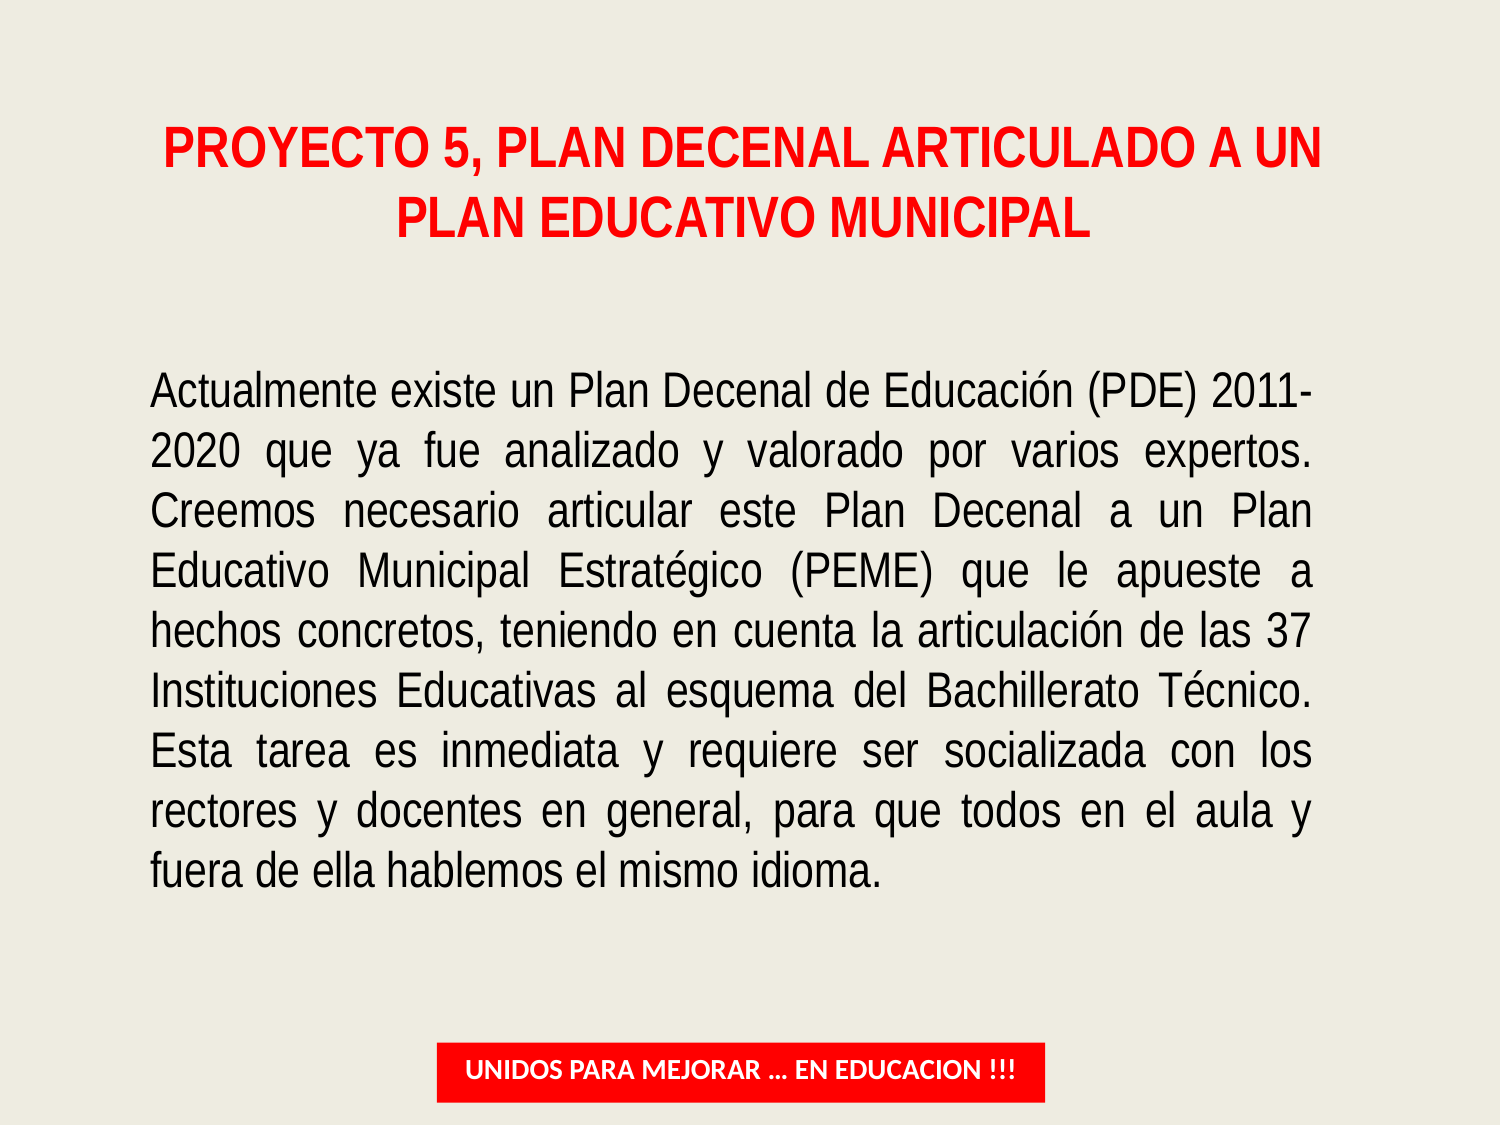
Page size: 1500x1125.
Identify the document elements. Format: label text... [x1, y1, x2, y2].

text_box PROYECTO 5, PLAN DECENAL ARTICULADO A UN PLAN EDUCATIVO MUNICIPAL [100, 101, 1388, 317]
text_box Actualmente existe un Plan Decenal de Educación (PDE) 2011-2020 que ya fue analizado y valorado por varios expertos. Creemos necesario articular este Plan Decenal a un Plan Educativo Municipal Estratégico (PEME) que le apueste a hechos concretos, teniendo en cuenta la articulación de las 37 Instituciones Educativas al esquema del Bachillerato Técnico. Esta tarea es inmediata y requiere ser socializada con los rectores y docentes en general, para que todos en el aula y fuera de ella hablemos el mismo idioma. [135, 349, 1329, 905]
